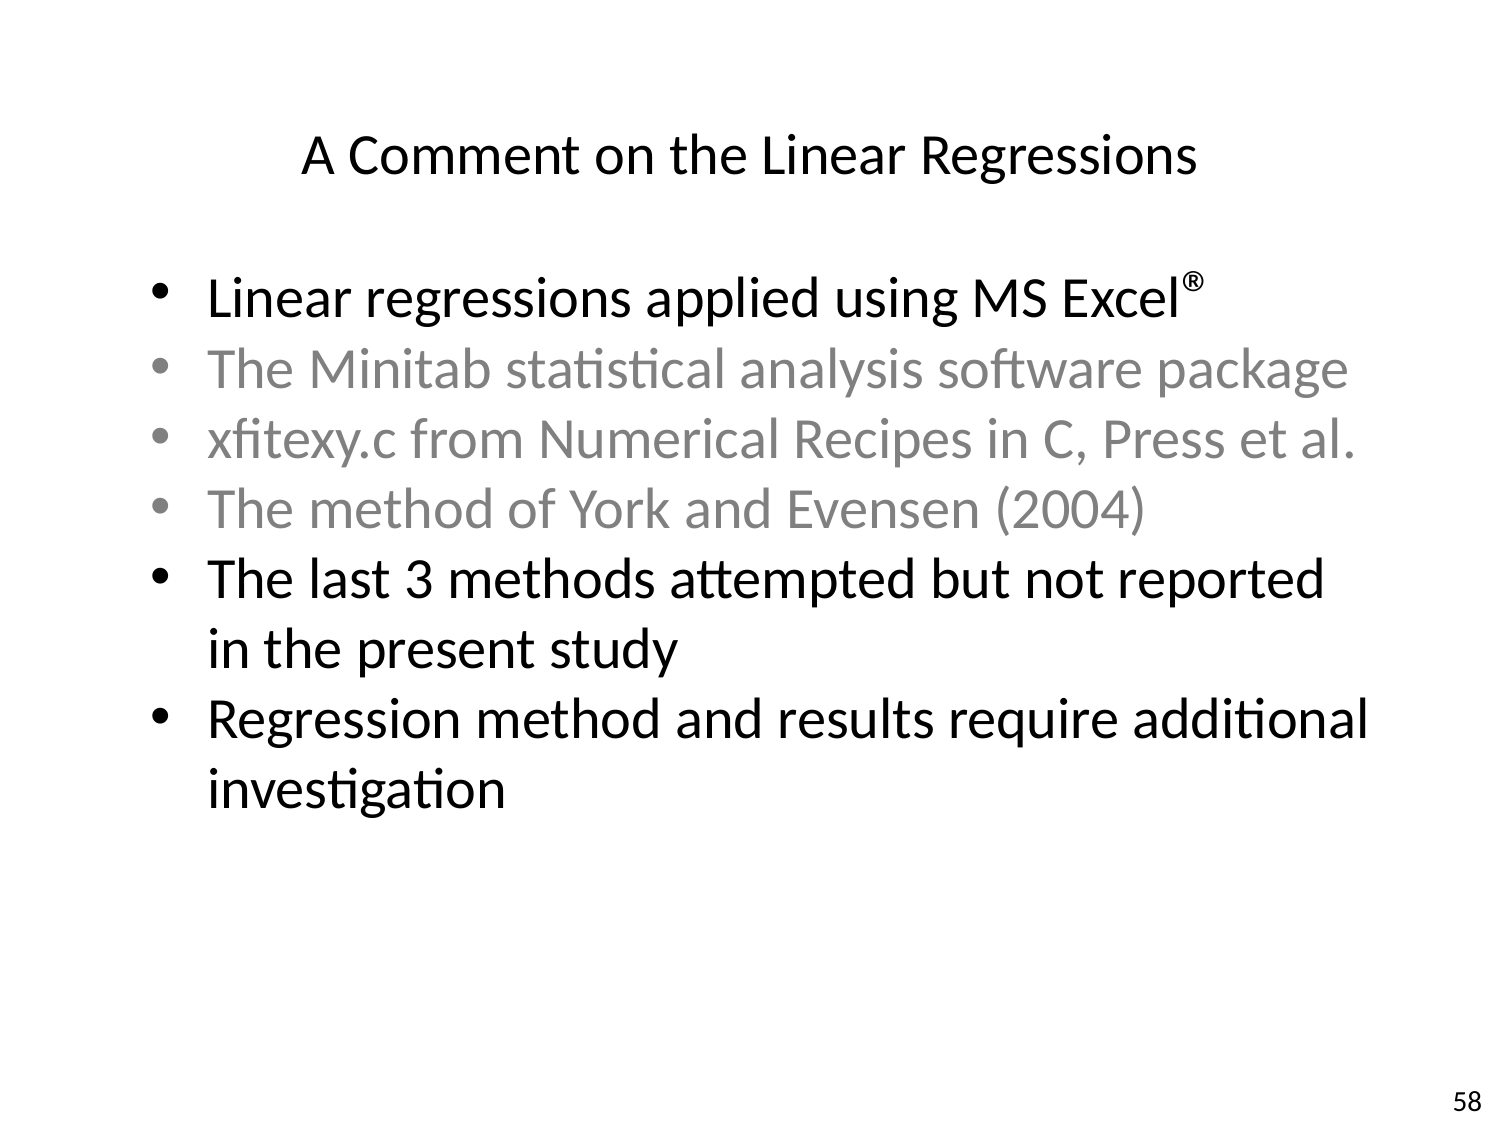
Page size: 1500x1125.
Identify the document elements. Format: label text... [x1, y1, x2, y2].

text_box A Comment on the Linear Regressions [286, 108, 1214, 194]
text_box Linear regressions applied using MS Excel® The Minitab statistical analysis software package xfitexy.c from Numerical Recipes in C, Press et al. The method of York and Evensen (2004) The last 3 methods attempted but not reported in the present study Regression method and results require additional investigation [135, 243, 1385, 828]
